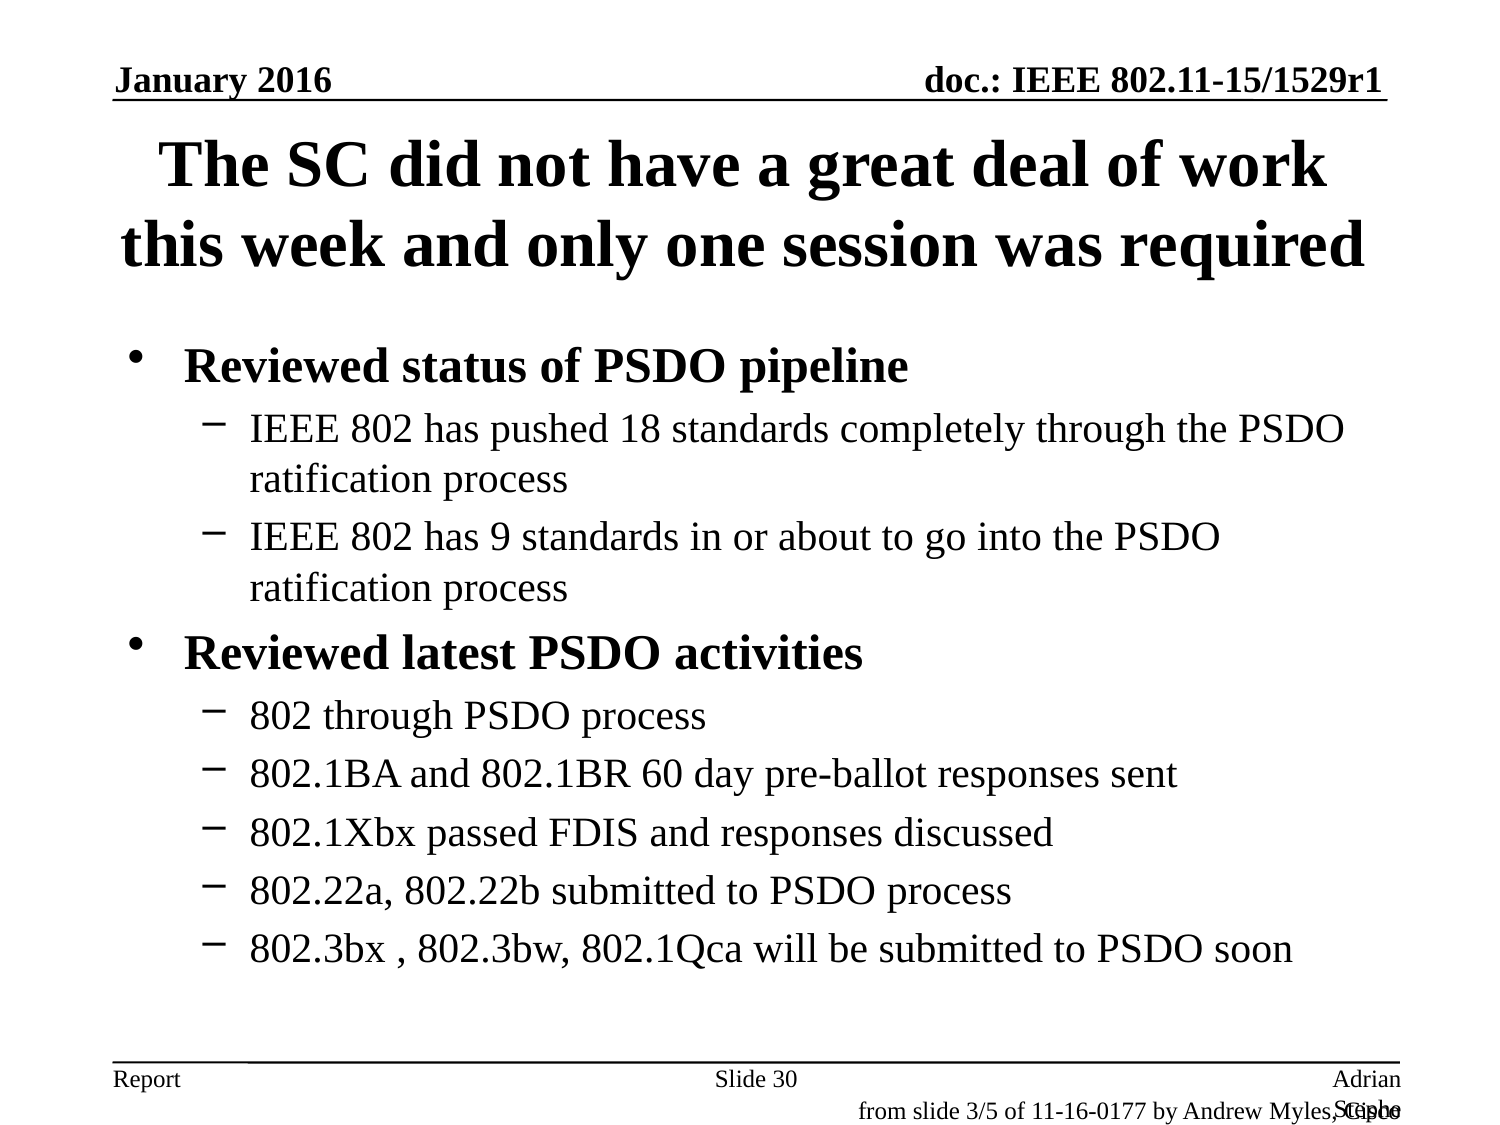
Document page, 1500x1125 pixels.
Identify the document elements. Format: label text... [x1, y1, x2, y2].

list Reviewed status of PSDO pipeline IEEE 802 has pushed 18 standards completely through the PSDO ratification process IEEE 802 has 9 standards in or about to go into the PSDO ratification process Reviewed latest PSDO activities 802 through PSDO process 802.1BA and 802.1BR 60 day pre-ballot responses sent 802.1Xbx passed FDIS and responses discussed 802.22a, 802.22b submitted to PSDO process 802.3bx , 802.3bw, 802.1Qca will be submitted to PSDO soon [112, 324, 1388, 1000]
title The SC did not have a great deal of work this week and only one session was required [88, 112, 1400, 288]
footer Adrian Stephens, Intel Corporation [1324, 1061, 1402, 1093]
text_box from slide 3/5 of 11-16-0177 by Andrew Myles, Cisco [343, 1087, 1417, 1125]
slide_number Slide 30 [711, 1061, 801, 1087]
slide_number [114, 54, 374, 101]
